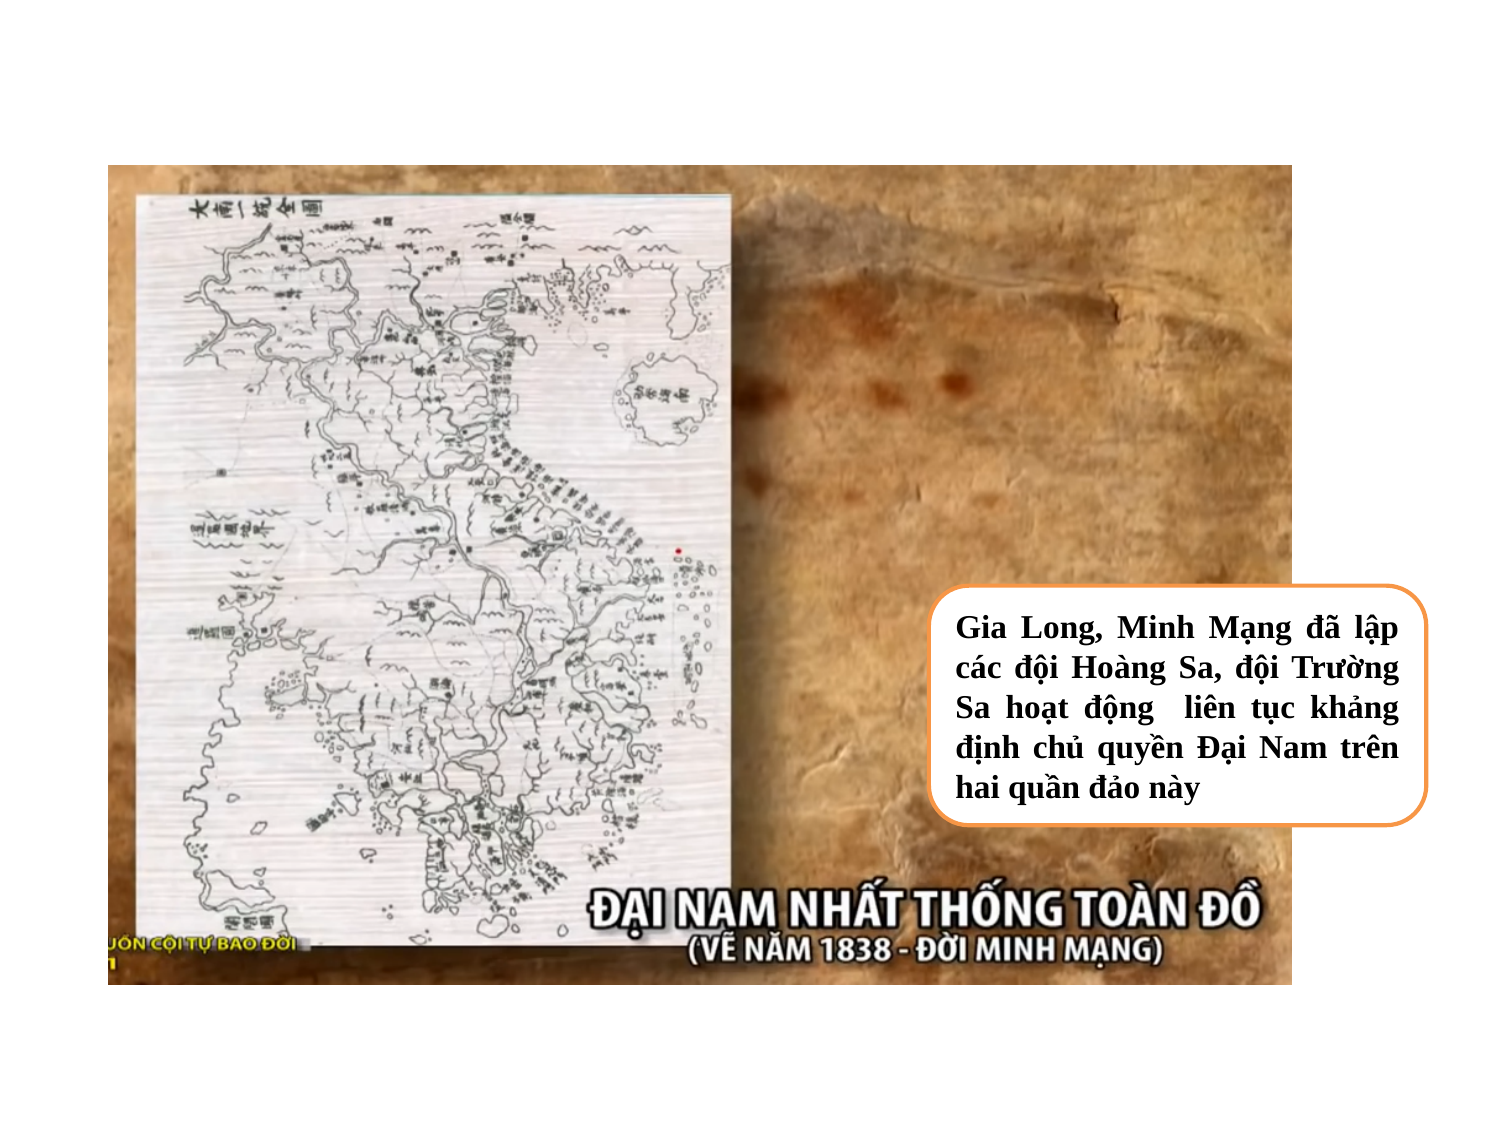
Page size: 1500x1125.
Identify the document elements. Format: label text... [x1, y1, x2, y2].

picture [108, 164, 1293, 985]
text_box Gia Long, Minh Mạng đã lập các đội Hoàng Sa, đội Trường Sa hoạt động liên tục khảng định chủ quyền Đại Nam trên hai quần đảo này [1298, 583, 1429, 828]
